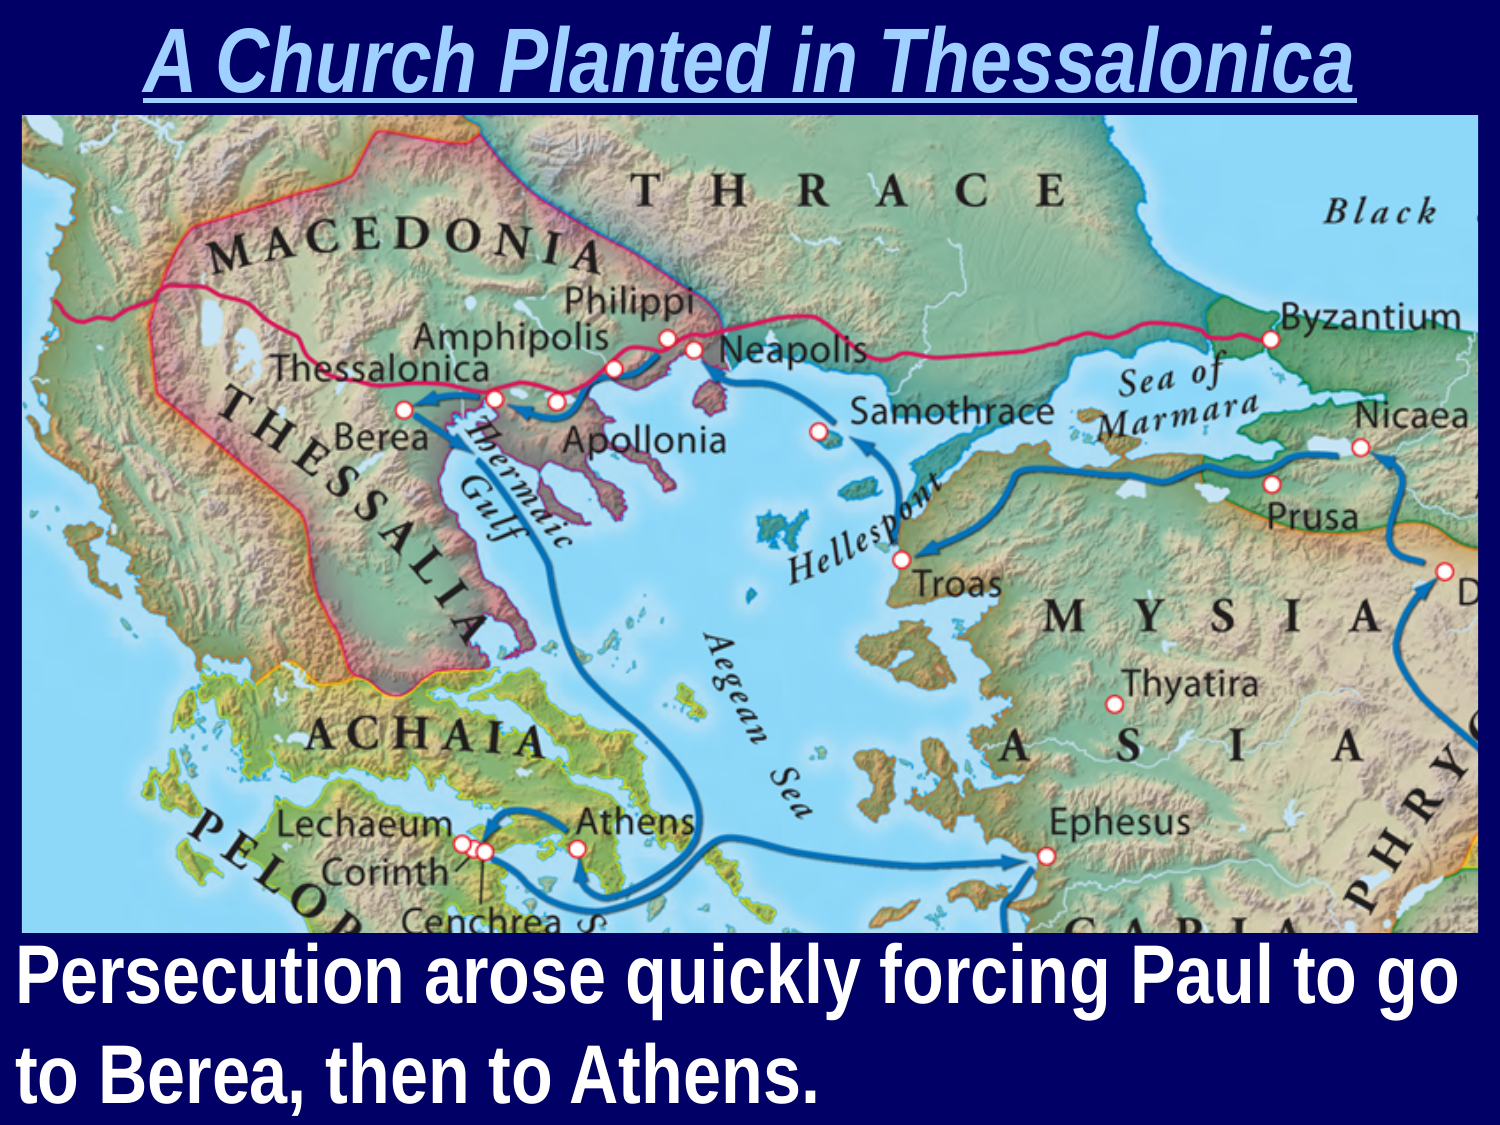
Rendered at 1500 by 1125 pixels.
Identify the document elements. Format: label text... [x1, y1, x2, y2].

picture [21, 115, 1479, 933]
list Persecution arose quickly forcing Paul to go to Berea, then to Athens. [0, 912, 1500, 1125]
title A Church Planted in Thessalonica [0, 0, 1500, 151]
